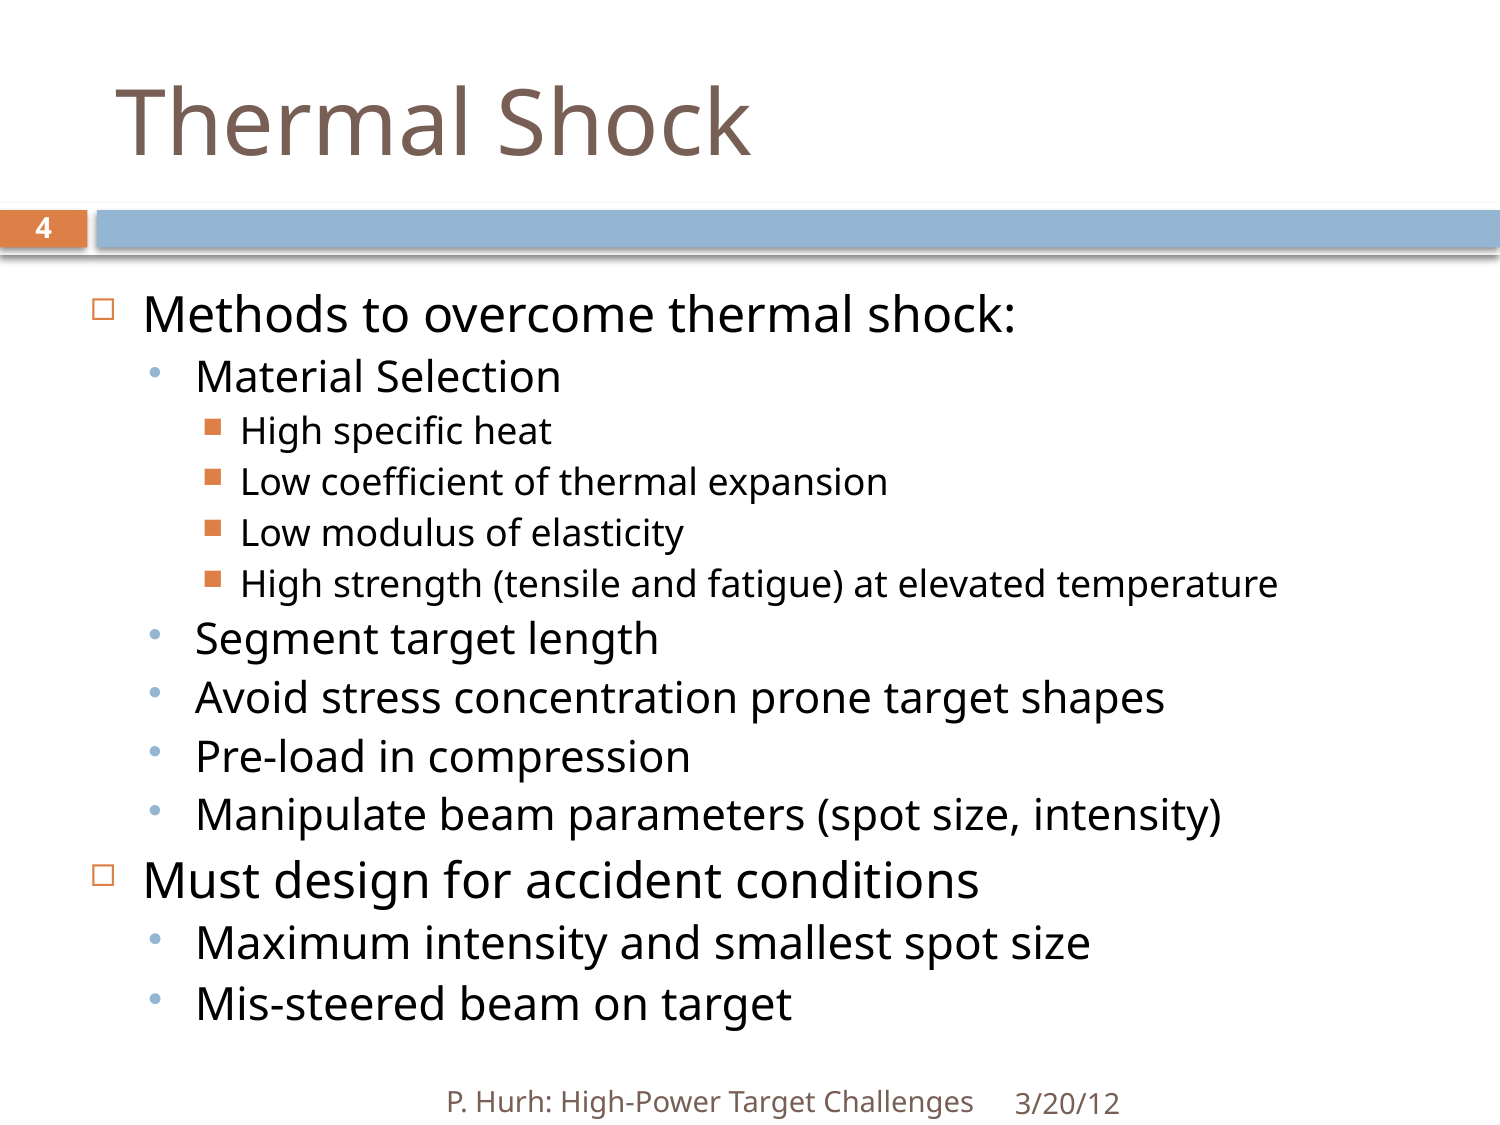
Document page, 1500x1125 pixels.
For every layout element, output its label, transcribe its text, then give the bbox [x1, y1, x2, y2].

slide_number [999, 1072, 1438, 1125]
slide_number 4 [0, 208, 88, 249]
list Methods to overcome thermal shock: Material Selection High specific heat Low coefficient of thermal expansion Low modulus of elasticity High strength (tensile and fatigue) at elevated temperature Segment target length Avoid stress concentration prone target shapes Pre-load in compression Manipulate beam parameters (spot size, intensity) Must design for accident conditions Maximum intensity and smallest spot size Mis-steered beam on target [75, 282, 1313, 1063]
title Thermal Shock [100, 37, 1438, 200]
footer P. Hurh: High-Power Target Challenges [99, 1072, 990, 1125]
